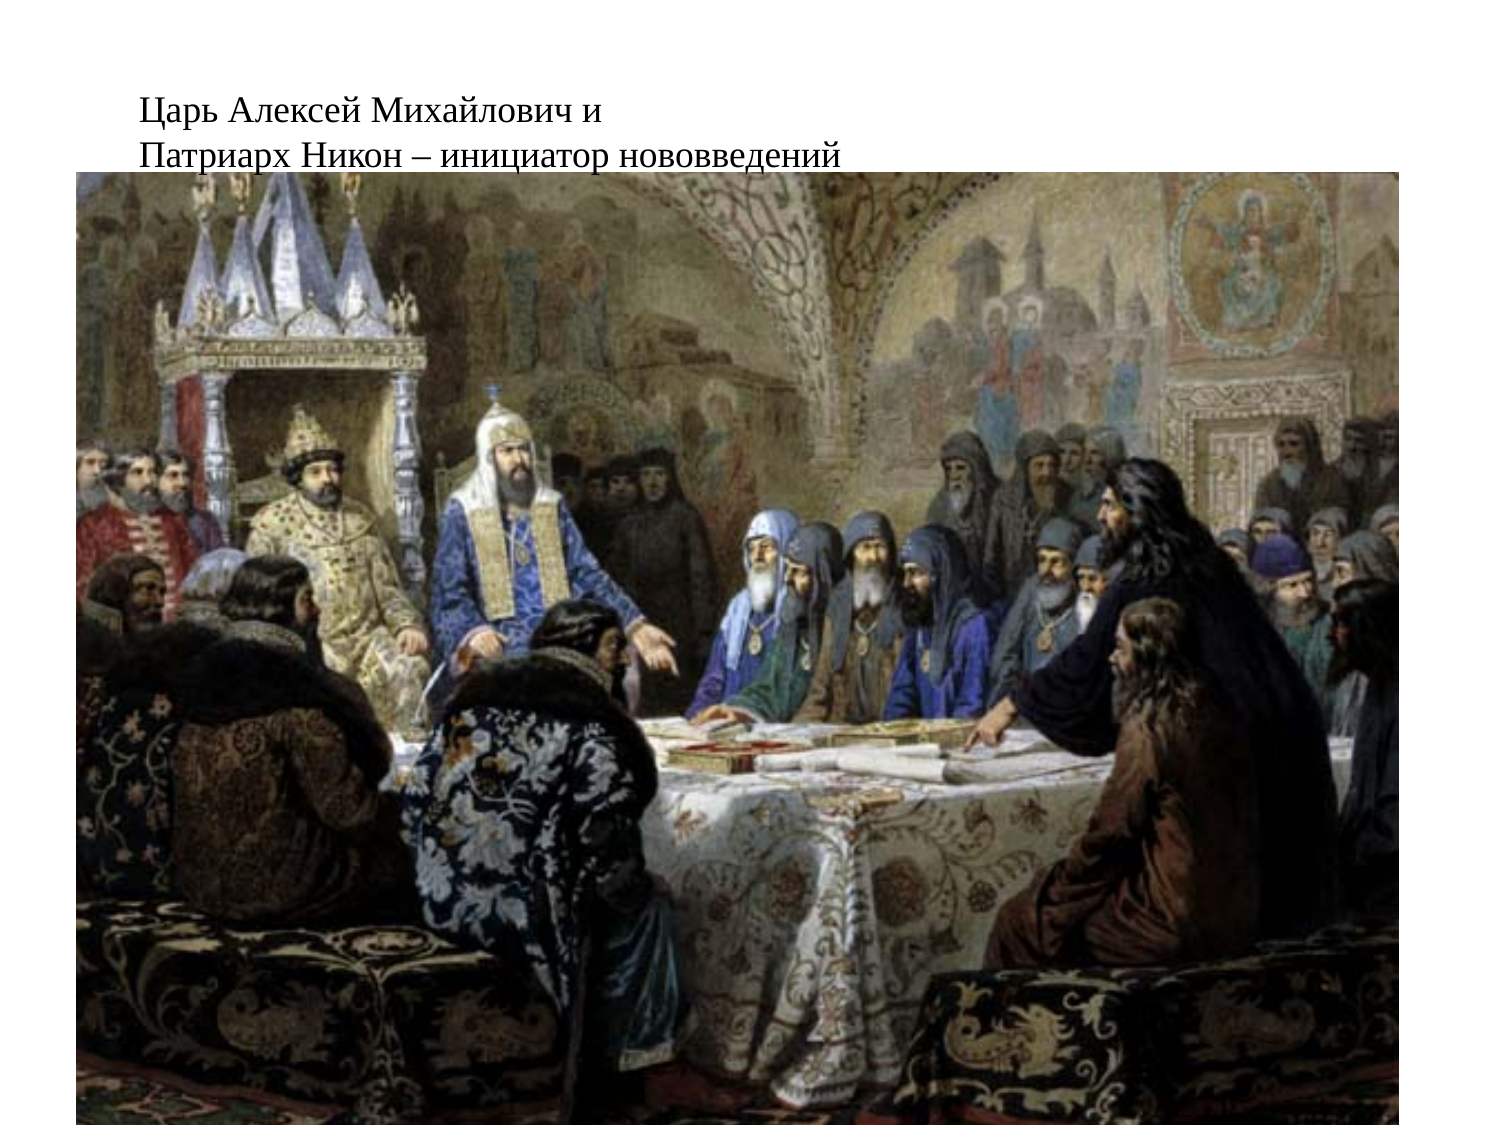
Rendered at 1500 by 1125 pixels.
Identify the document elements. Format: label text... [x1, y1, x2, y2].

picture [76, 172, 1400, 1125]
text_box Царь Алексей Михайлович и Патриарх Никон – инициатор нововведений [123, 78, 1376, 171]
